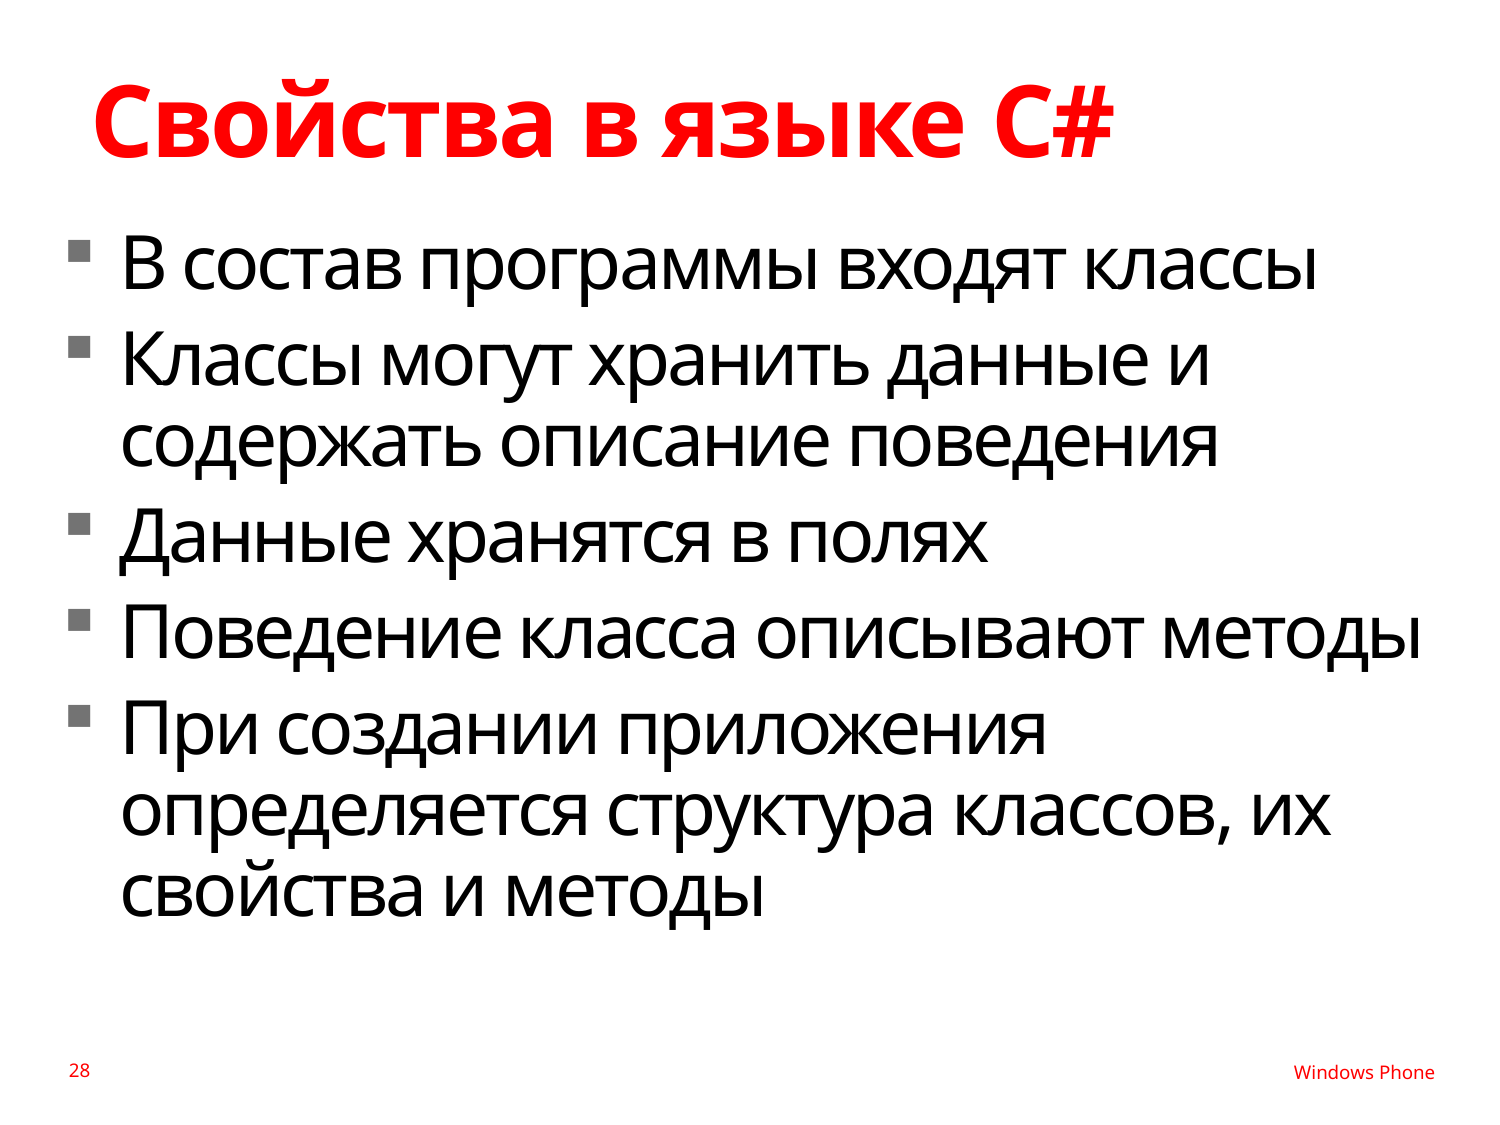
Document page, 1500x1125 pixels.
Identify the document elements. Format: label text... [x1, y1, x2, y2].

list В состав программы входят классы Классы могут хранить данные и содержать описание поведения Данные хранятся в полях Поведение класса описывают методы При создании приложения определяется структура классов, их свойства и методы [62, 224, 1435, 871]
slide_number 28 [0, 1053, 91, 1091]
title Свойства в языке C# [90, 70, 1463, 180]
